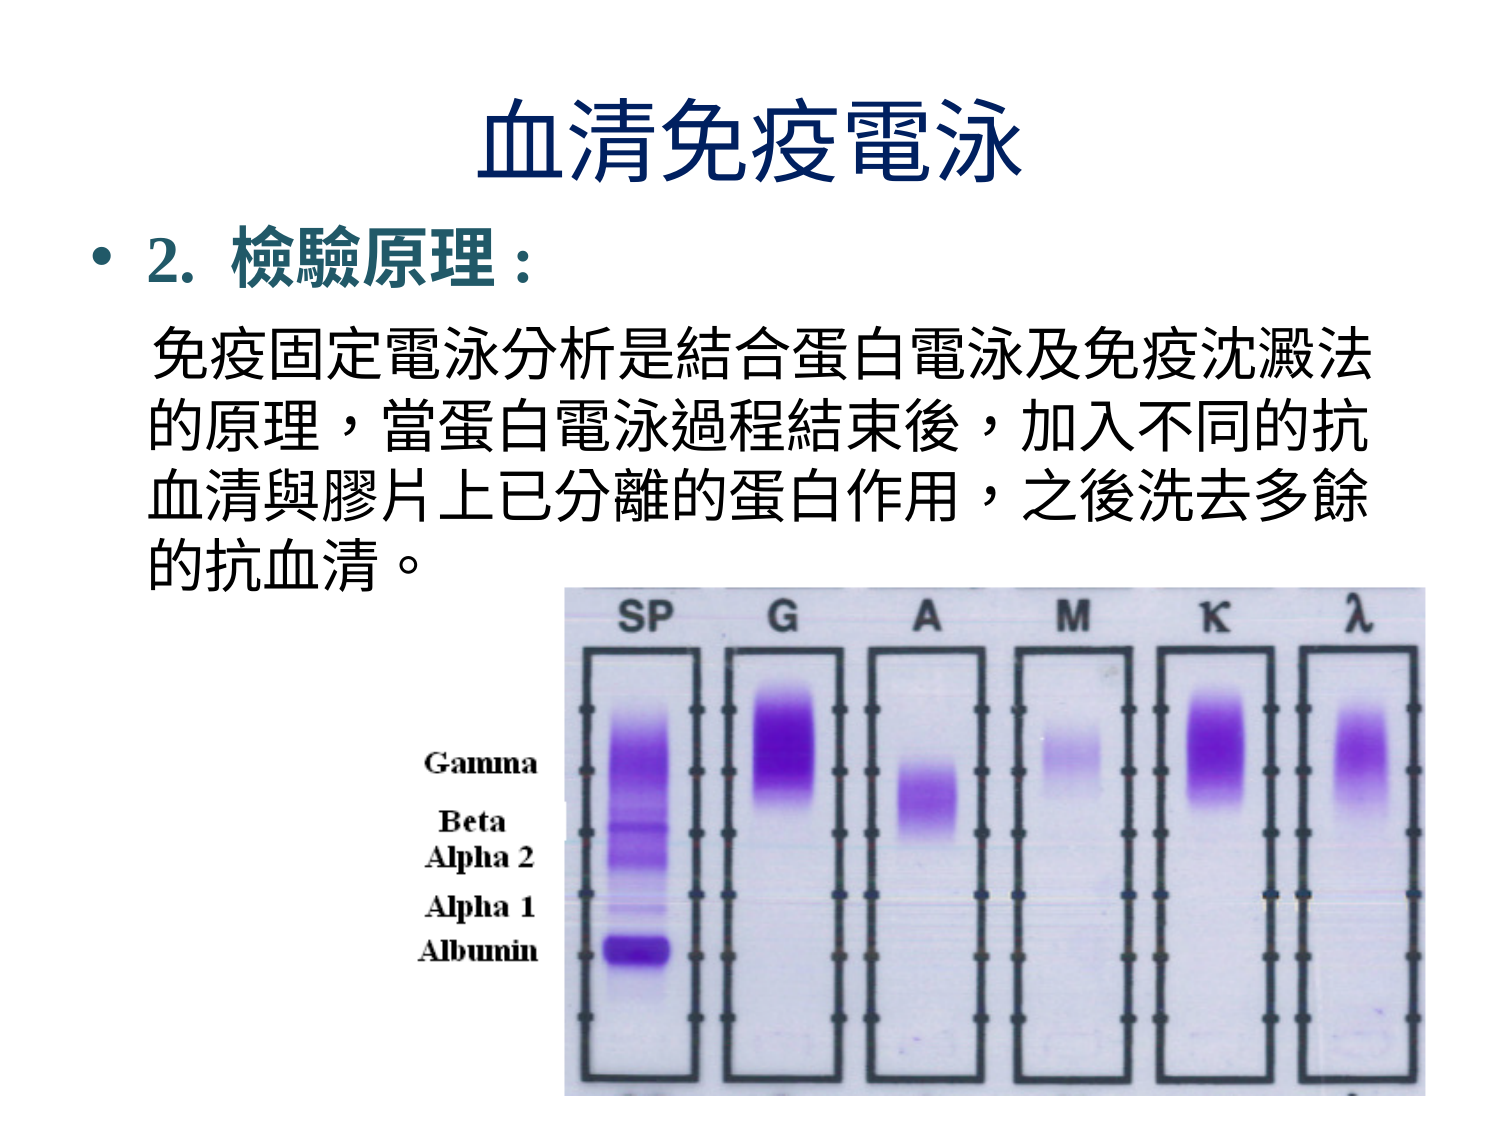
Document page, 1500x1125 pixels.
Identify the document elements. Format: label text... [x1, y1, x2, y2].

title 血清免疫電泳 [75, 45, 1425, 208]
list 2. 檢驗原理: 免疫固定電泳分析是結合蛋白電泳及免疫沈澱法的原理，當蛋白電泳過程結束後，加入不同的抗血清與膠片上已分離的蛋白作用，之後洗去多餘的抗血清。 [75, 208, 1425, 951]
picture [403, 585, 1500, 1096]
